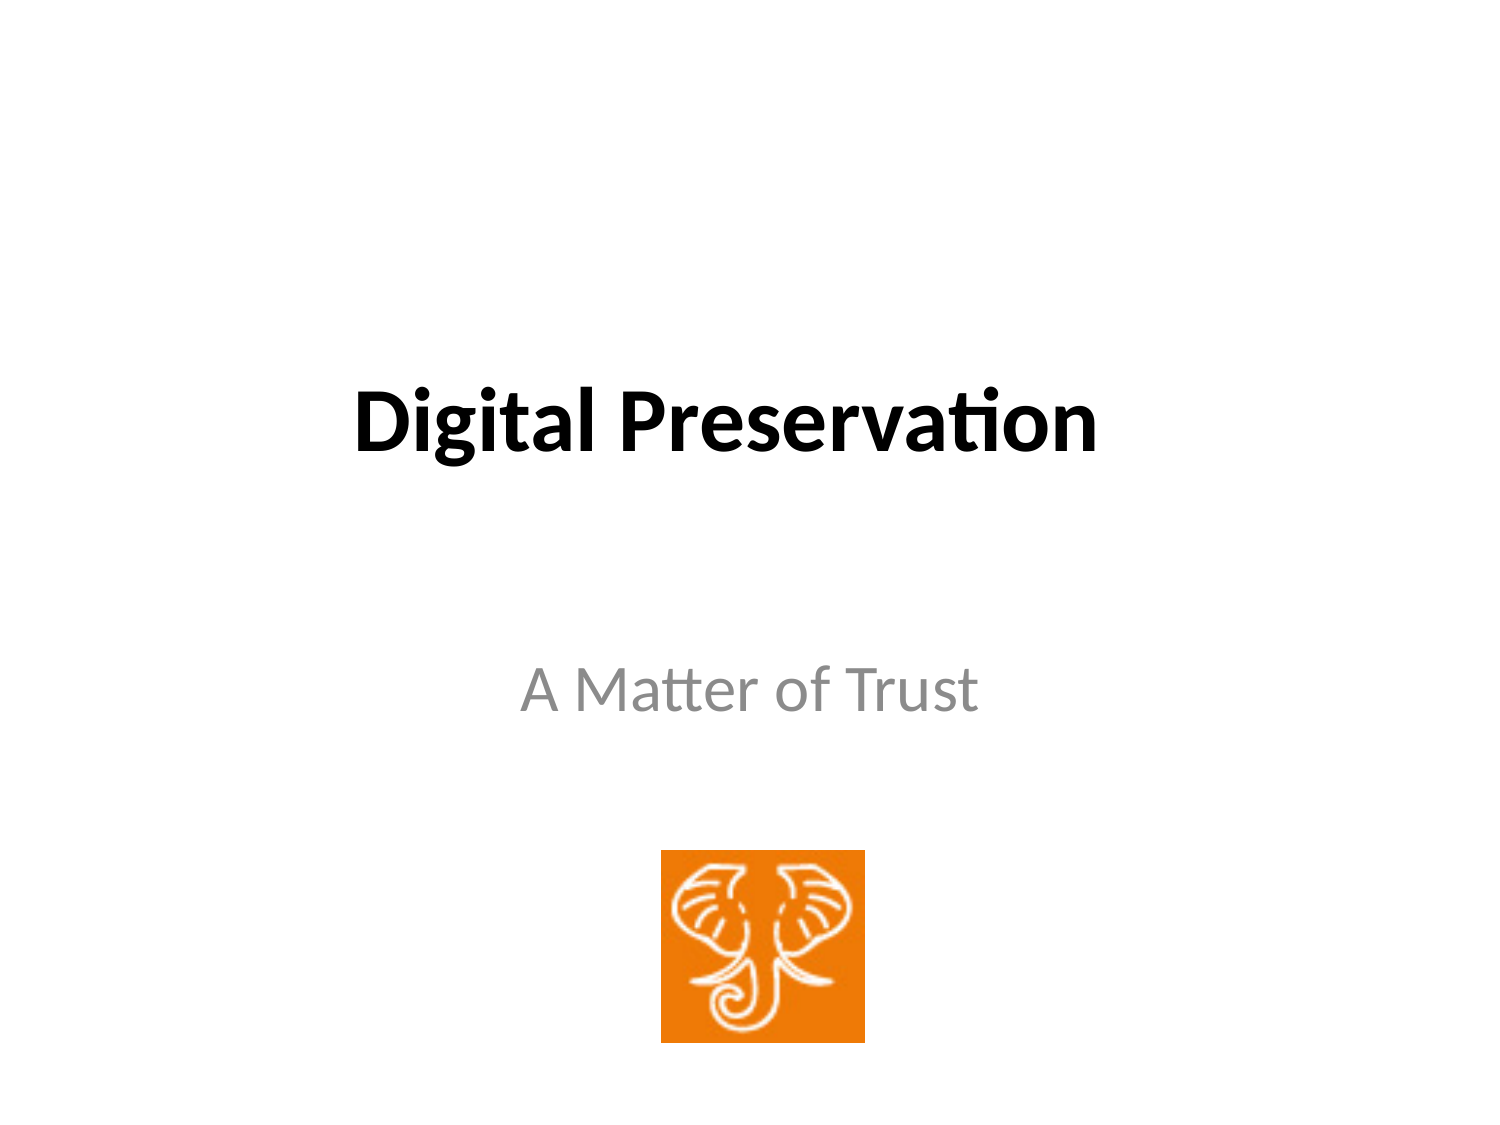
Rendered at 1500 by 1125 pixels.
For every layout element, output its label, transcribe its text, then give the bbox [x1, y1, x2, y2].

picture [661, 850, 865, 1043]
subtitle A Matter of Trust [225, 637, 1275, 925]
title Digital Preservation [225, 349, 1230, 591]
